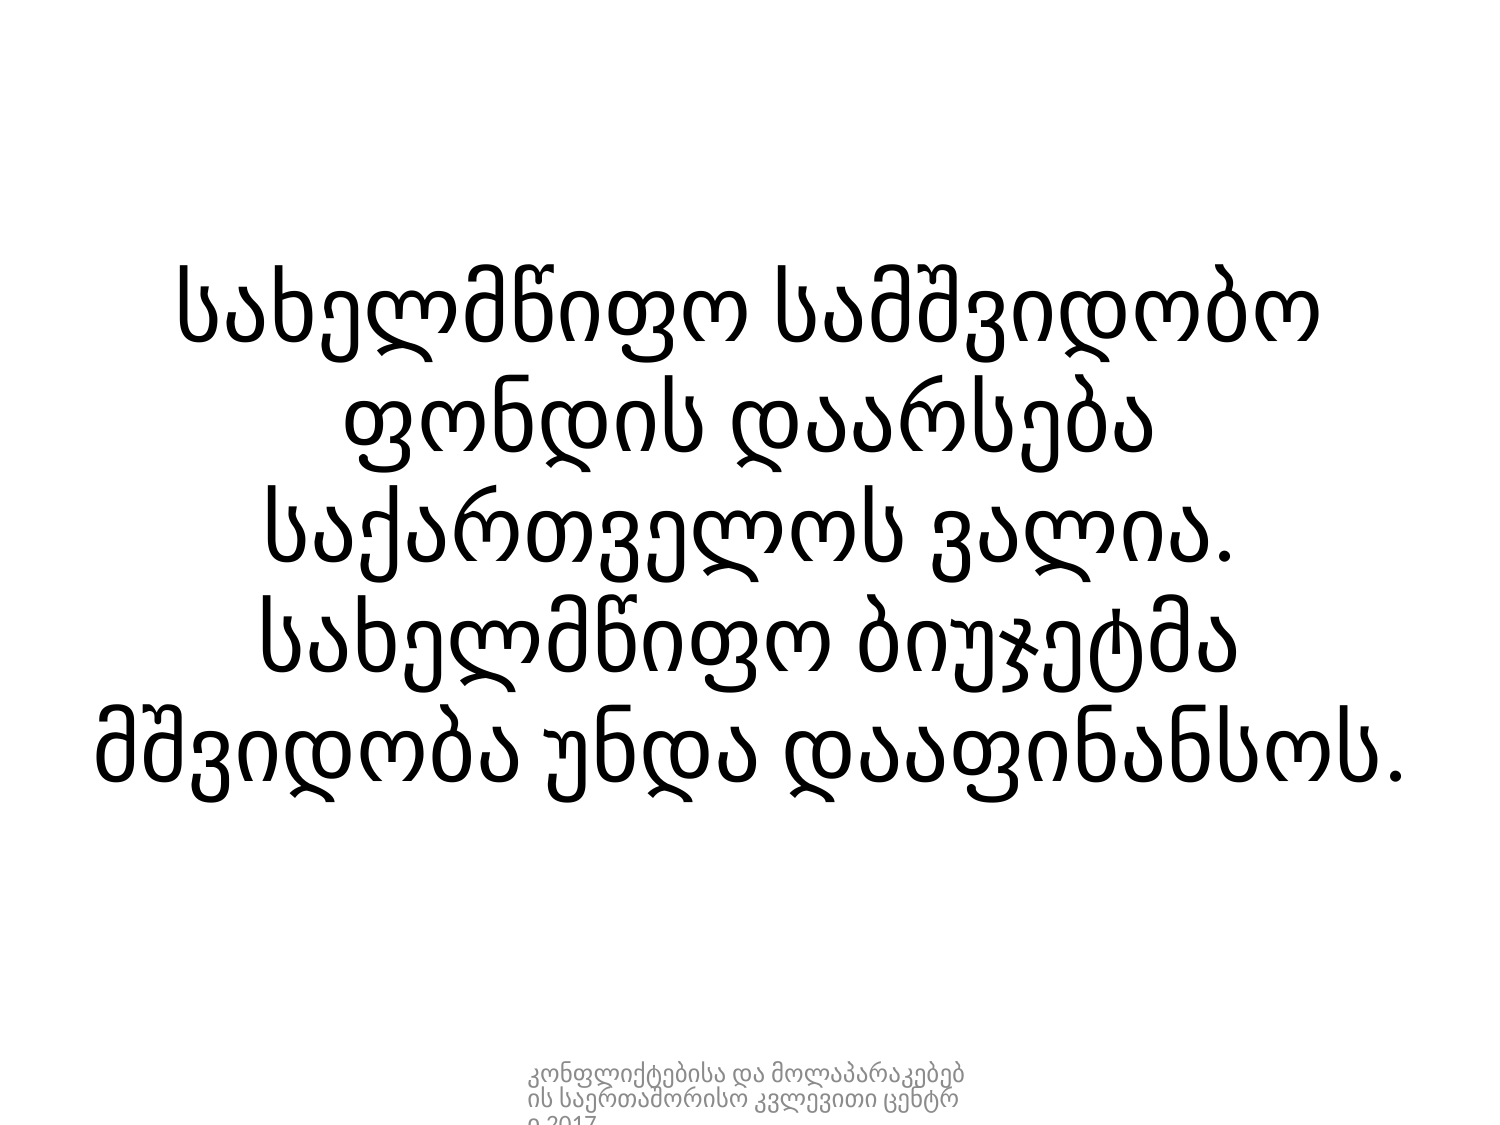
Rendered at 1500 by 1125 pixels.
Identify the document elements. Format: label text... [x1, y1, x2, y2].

footer კონფლიქტებისა და მოლაპარაკებების საერთაშორისო კვლევითი ცენტრი 2017 [512, 1042, 988, 1103]
title სახელმწიფო სამშვიდობო ფონდის დაარსება საქართველოს ვალია. სახელმწიფო ბიუჯეტმა მშვიდობა უნდა დააფინანსოს. [75, 237, 1425, 813]
